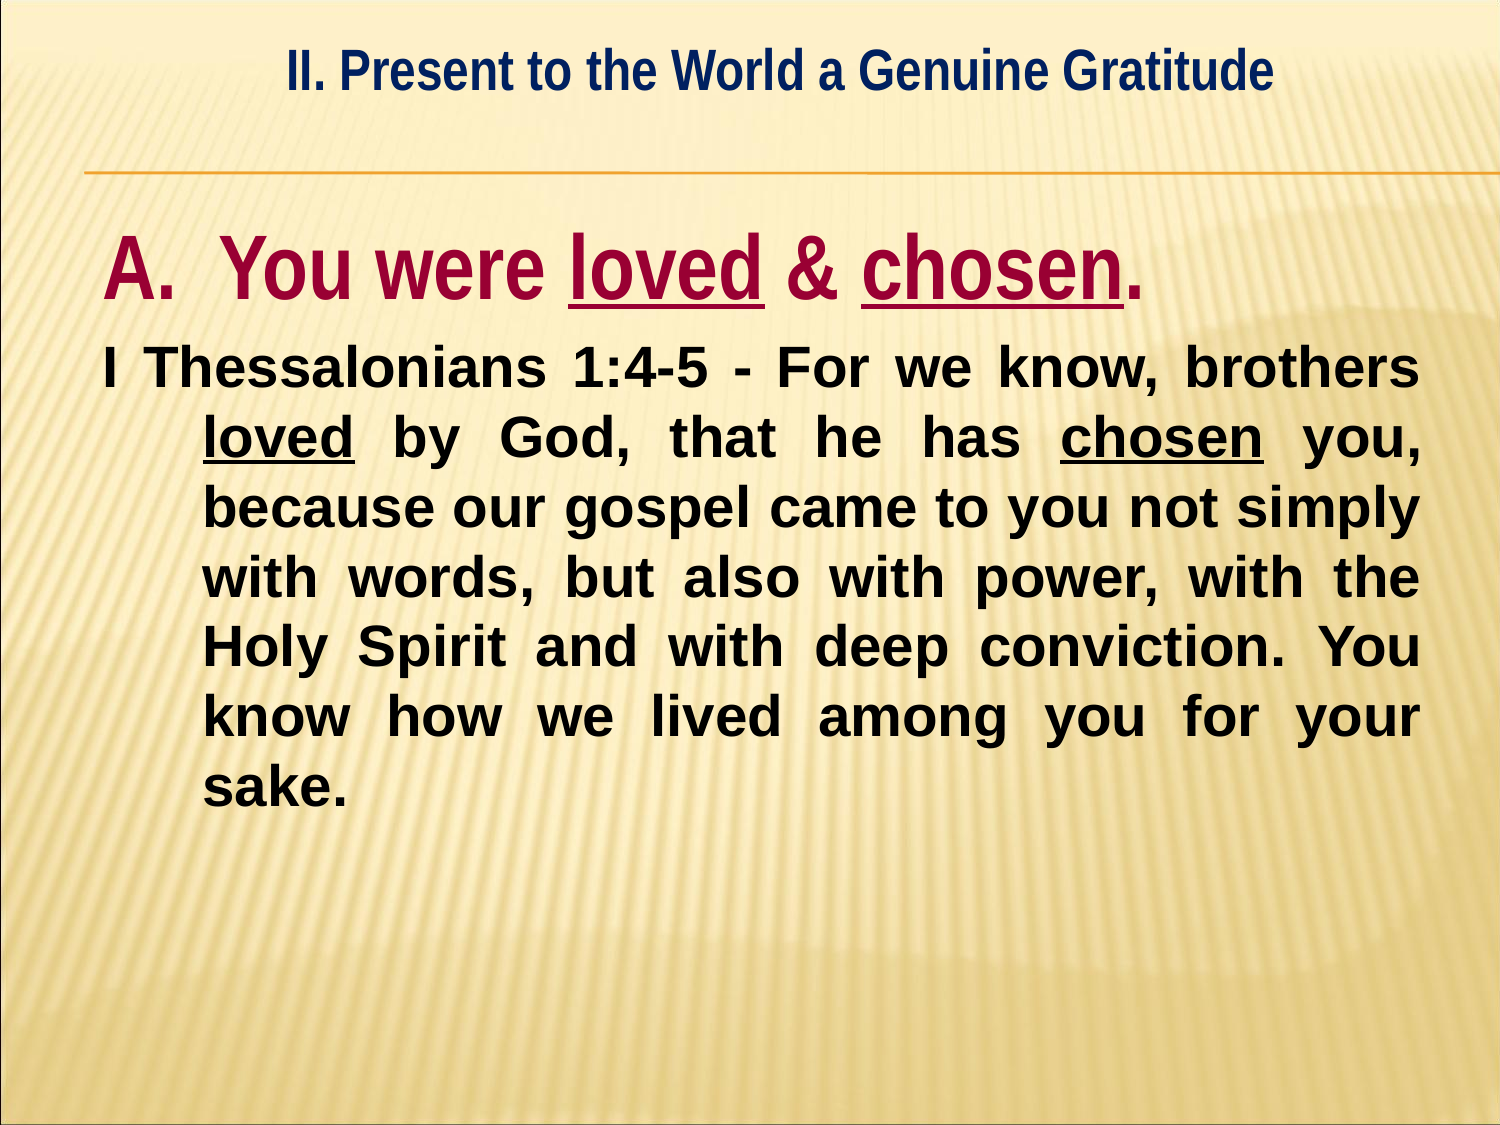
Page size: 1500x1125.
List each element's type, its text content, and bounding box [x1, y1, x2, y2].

list A. You were loved & chosen. I Thessalonians 1:4-5 - For we know, brothers loved by God, that he has chosen you, because our gospel came to you not simply with words, but also with power, with the Holy Spirit and with deep conviction. You know how we lived among you for your sake. [87, 200, 1438, 1050]
picture [0, 0, 1500, 1125]
text_box II. Present to the World a Genuine Gratitude [137, 24, 1425, 110]
